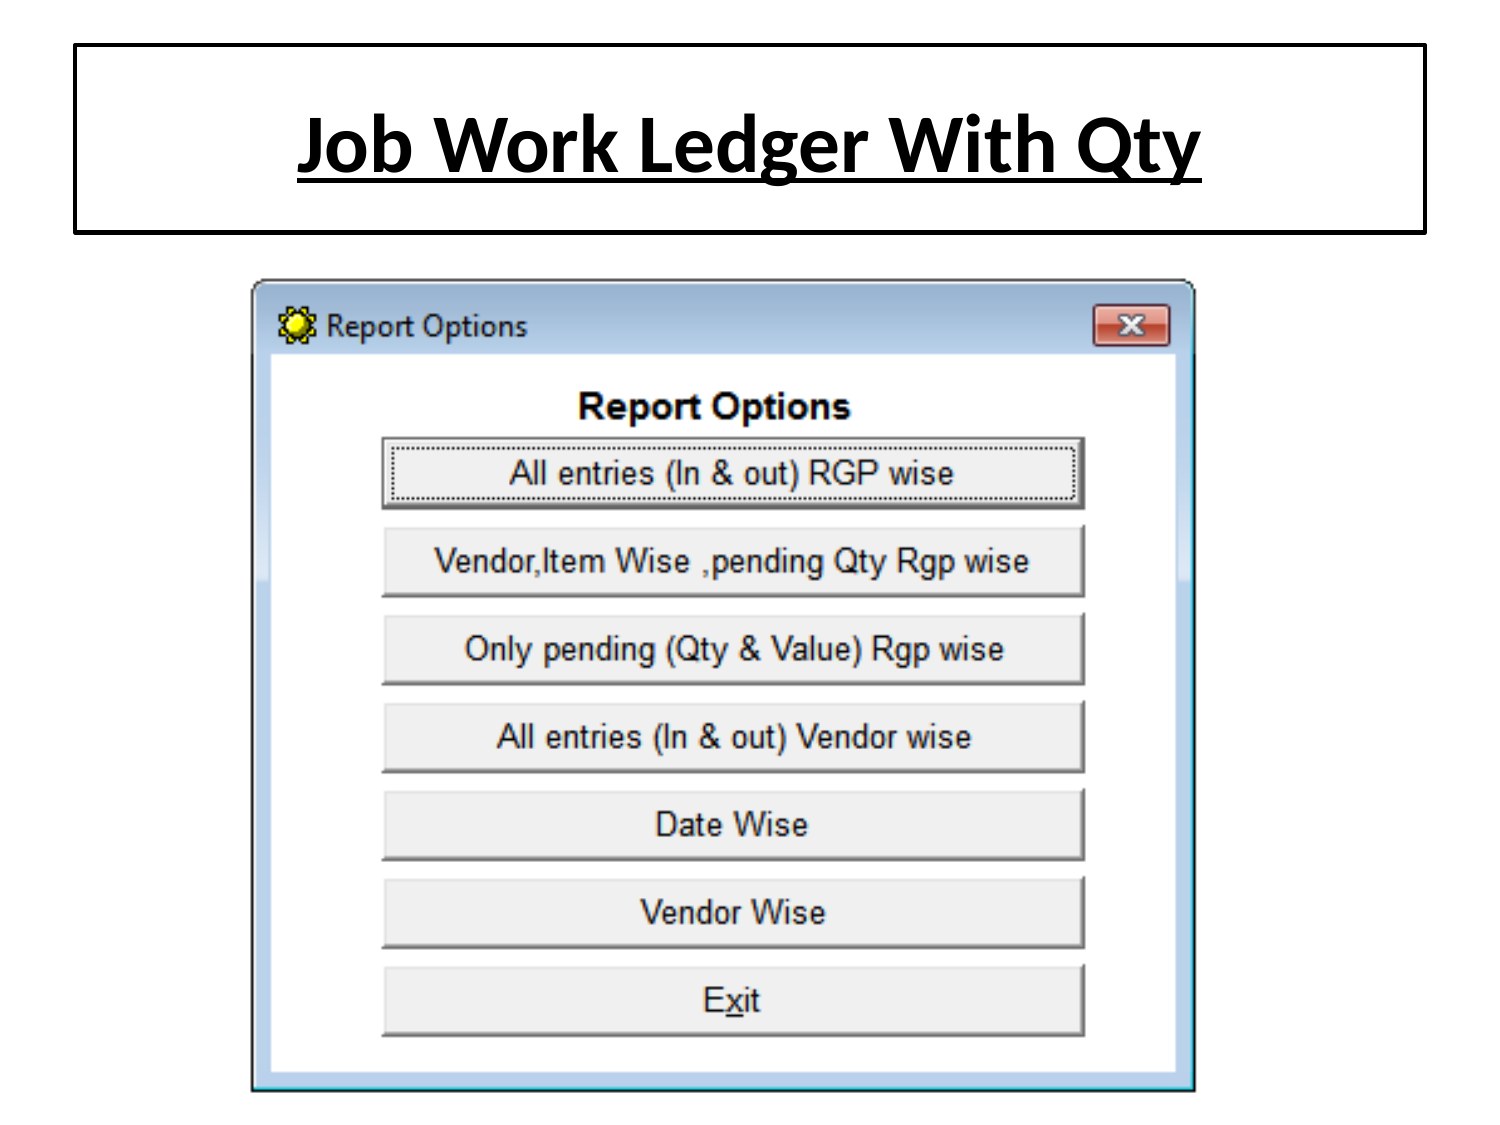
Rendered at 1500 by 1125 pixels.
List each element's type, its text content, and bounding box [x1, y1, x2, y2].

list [213, 267, 1205, 1108]
title Job Work Ledger With Qty [75, 45, 1425, 233]
